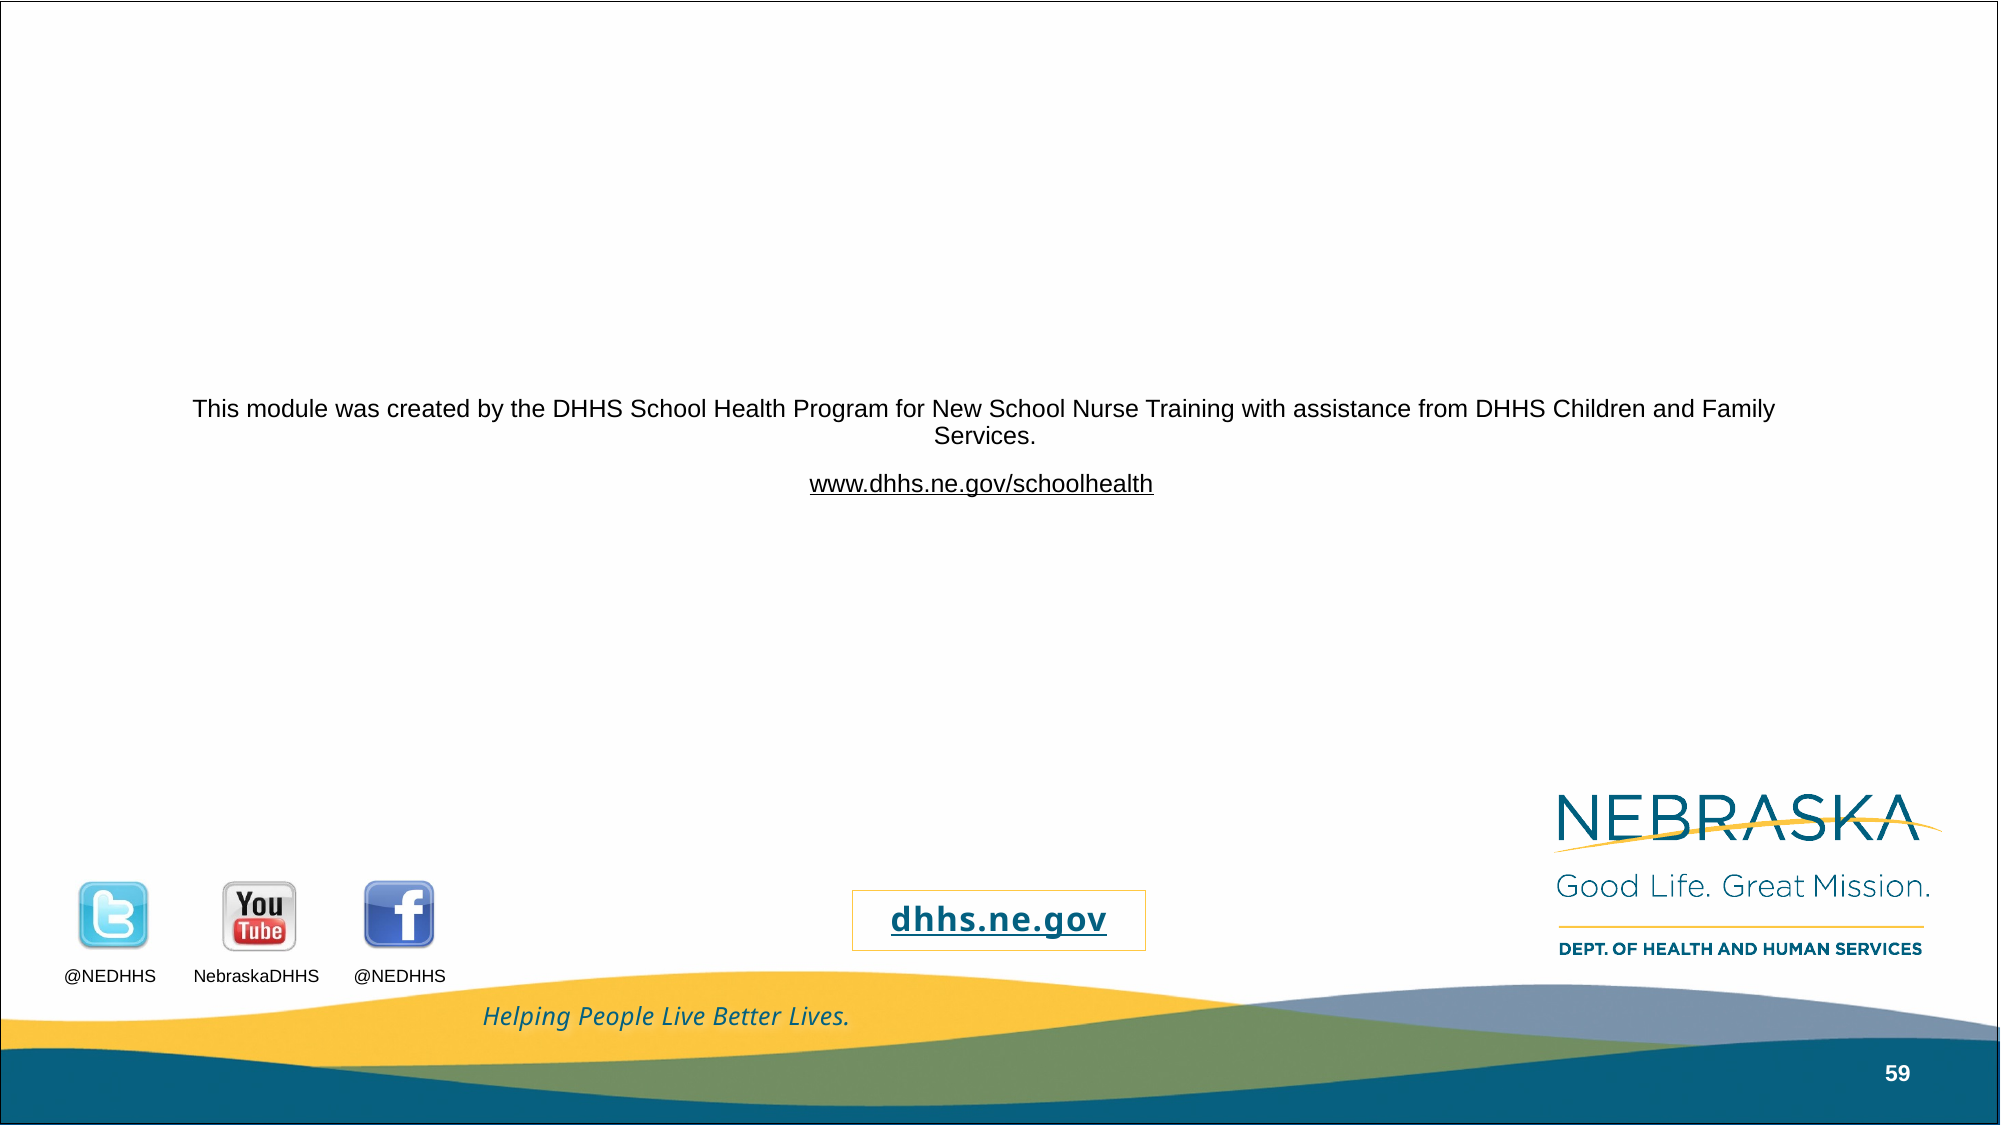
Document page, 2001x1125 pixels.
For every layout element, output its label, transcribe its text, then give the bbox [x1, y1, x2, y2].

list This module was created by the DHHS School Health Program for New School Nurse Training with assistance from DHHS Children and Family Services. www.dhhs.ne.gov/schoolhealth [126, 388, 1845, 515]
picture [1, 2, 1997, 1107]
picture [0, 0, 2001, 1125]
